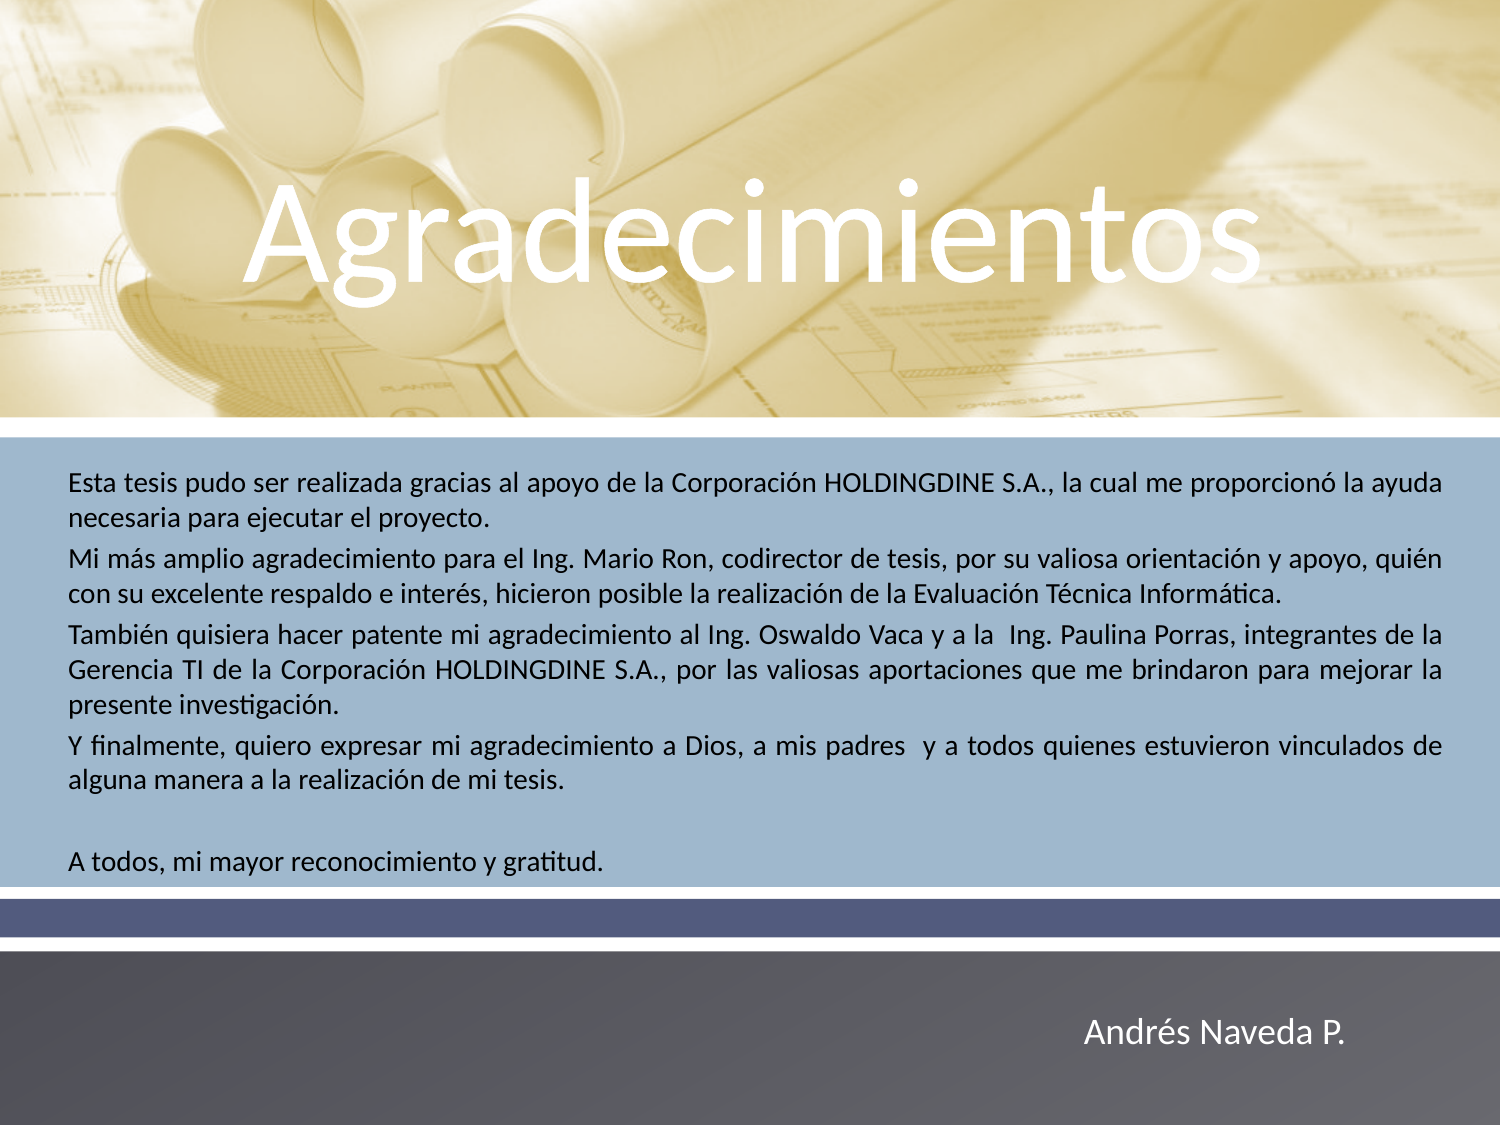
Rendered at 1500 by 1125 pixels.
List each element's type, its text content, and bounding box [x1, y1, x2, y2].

text_box Andrés Naveda P. [1068, 999, 1471, 1060]
subtitle Esta tesis pudo ser realizada gracias al apoyo de la Corporación HOLDINGDINE S.A., la cual me proporcionó la ayuda necesaria para ejecutar el proyecto. Mi más amplio agradecimiento para el Ing. Mario Ron, codirector de tesis, por su valiosa orientación y apoyo, quién con su excelente respaldo e interés, hicieron posible la realización de la Evaluación Técnica Informática. También quisiera hacer patente mi agradecimiento al Ing. Oswaldo Vaca y a la Ing. Paulina Porras, integrantes de la Gerencia TI de la Corporación HOLDINGDINE S.A., por las valiosas aportaciones que me brindaron para mejorar la presente investigación. Y finalmente, quiero expresar mi agradecimiento a Dios, a mis padres y a todos quienes estuvieron vinculados de alguna manera a la realización de mi tesis. A todos, mi mayor reconocimiento y gratitud. [53, 456, 1459, 917]
title Agradecimientos [41, 78, 1467, 320]
